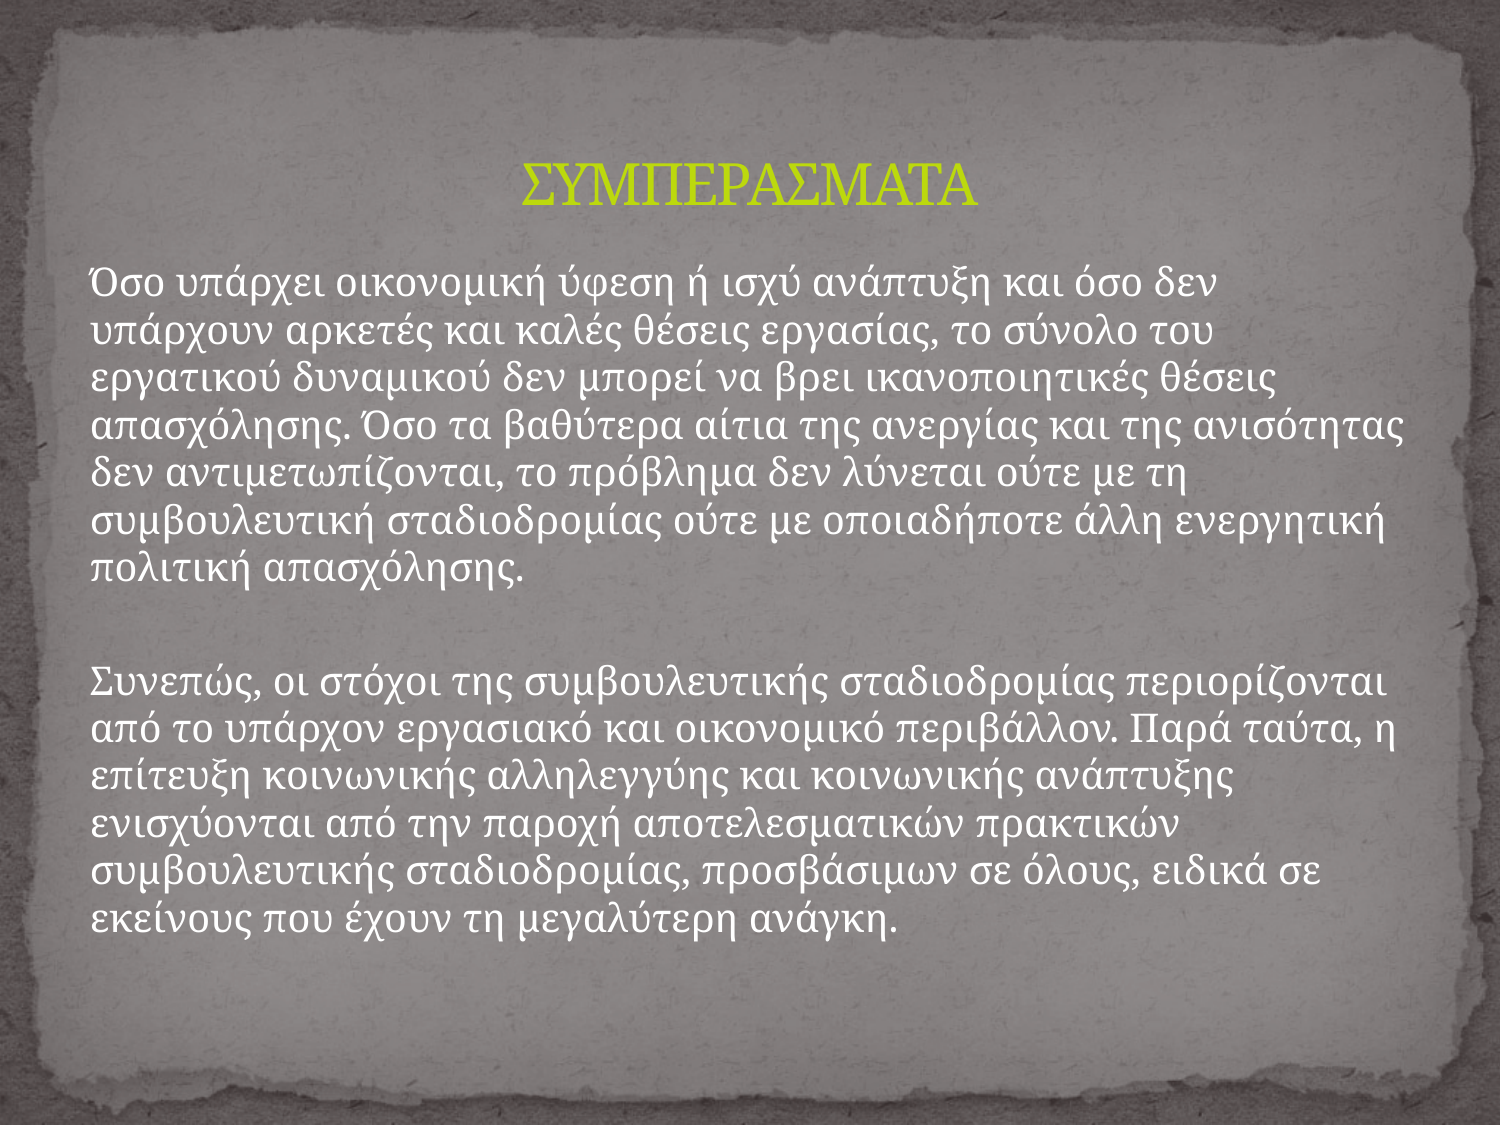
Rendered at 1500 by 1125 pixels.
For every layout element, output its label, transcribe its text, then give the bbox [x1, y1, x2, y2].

title ΣΥΜΠΕΡΑΣΜΑΤΑ [74, 24, 1425, 225]
list Όσο υπάρχει οικονομική ύφεση ή ισχύ ανάπτυξη και όσο δεν υπάρχουν αρκετές και καλές θέσεις εργασίας, το σύνολο του εργατικού δυναμικού δεν μπορεί να βρει ικανοποιητικές θέσεις απασχόλησης. Όσο τα βαθύτερα αίτια της ανεργίας και της ανισότητας δεν αντιμετωπίζονται, το πρόβλημα δεν λύνεται ούτε με τη συμβουλευτική σταδιοδρομίας ούτε με οποιαδήποτε άλλη ενεργητική πολιτική απασχόλησης. Συνεπώς, οι στόχοι της συμβουλευτικής σταδιοδρομίας περιορίζονται από το υπάρχον εργασιακό και οικονομικό περιβάλλον. Παρά ταύτα, η επίτευξη κοινωνικής αλληλεγγύης και κοινωνικής ανάπτυξης ενισχύονται από την παροχή αποτελεσματικών πρακτικών συμβουλευτικής σταδιοδρομίας, προσβάσιμων σε όλους, ειδικά σε εκείνους που έχουν τη μεγαλύτερη ανάγκη. [75, 249, 1425, 1000]
